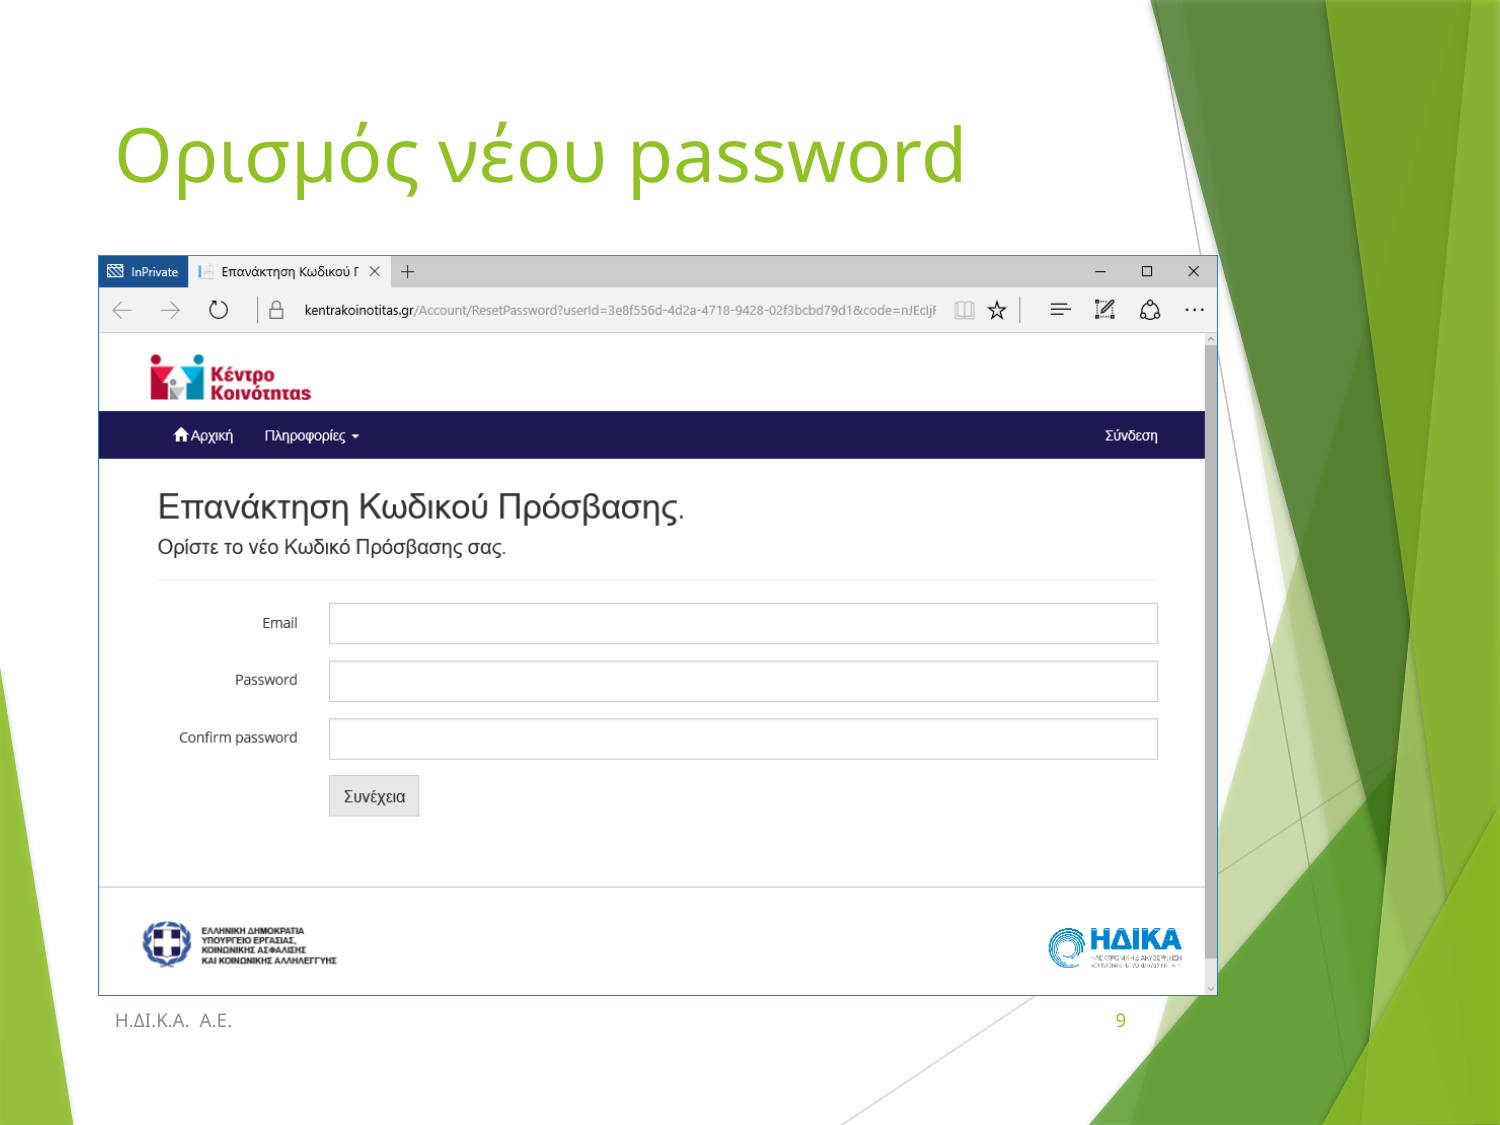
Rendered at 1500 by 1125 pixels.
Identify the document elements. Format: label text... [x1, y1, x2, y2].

footer Η.ΔΙ.Κ.Α. Α.Ε. [99, 1003, 859, 1051]
slide_number 9 [1057, 1004, 1142, 1051]
picture [97, 254, 1219, 997]
title Ορισμός νέου password [99, 99, 1142, 254]
